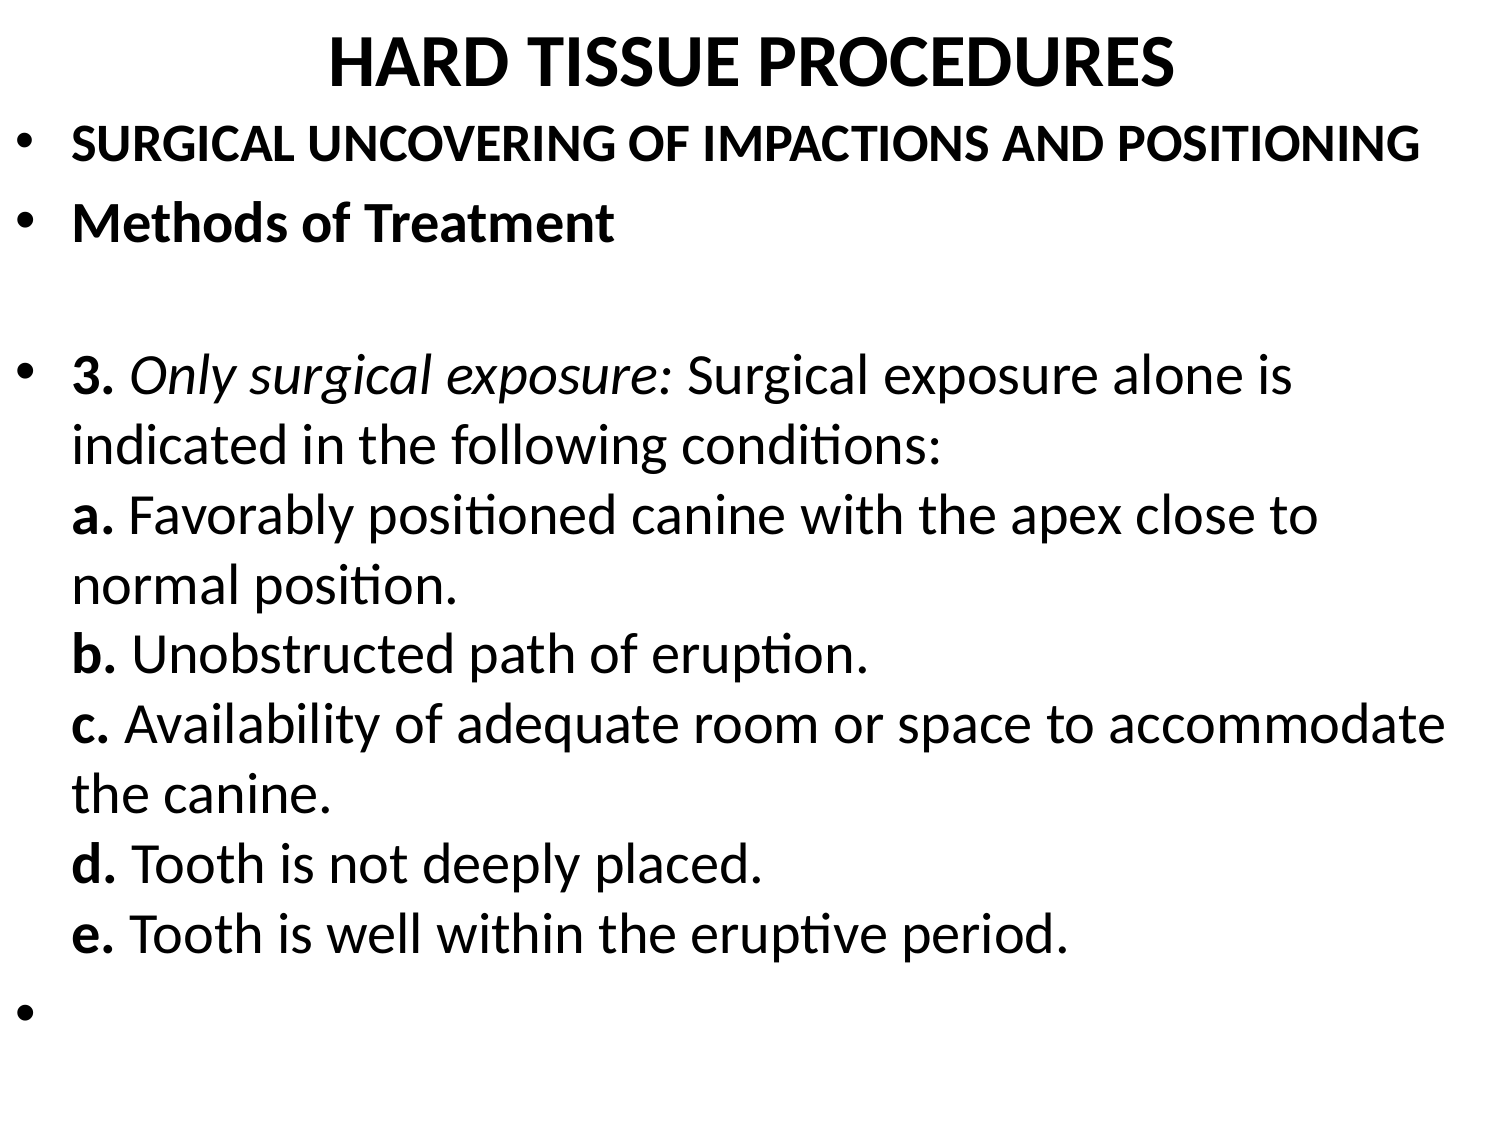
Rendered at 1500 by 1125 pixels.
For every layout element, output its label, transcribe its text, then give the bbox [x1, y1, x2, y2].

title HARD TISSUE PROCEDURES [77, 0, 1428, 99]
list SURGICAL UNCOVERING OF IMPACTIONS AND POSITIONING Methods of Treatment 3. Only surgical exposure: Surgical exposure alone is indicated in the following conditions: a. Favorably positioned canine with the apex close to normal position. b. Unobstructed path of eruption. c. Availability of adequate room or space to accommodate the canine. d. Tooth is not deeply placed. e. Tooth is well within the eruptive period. [0, 99, 1500, 980]
